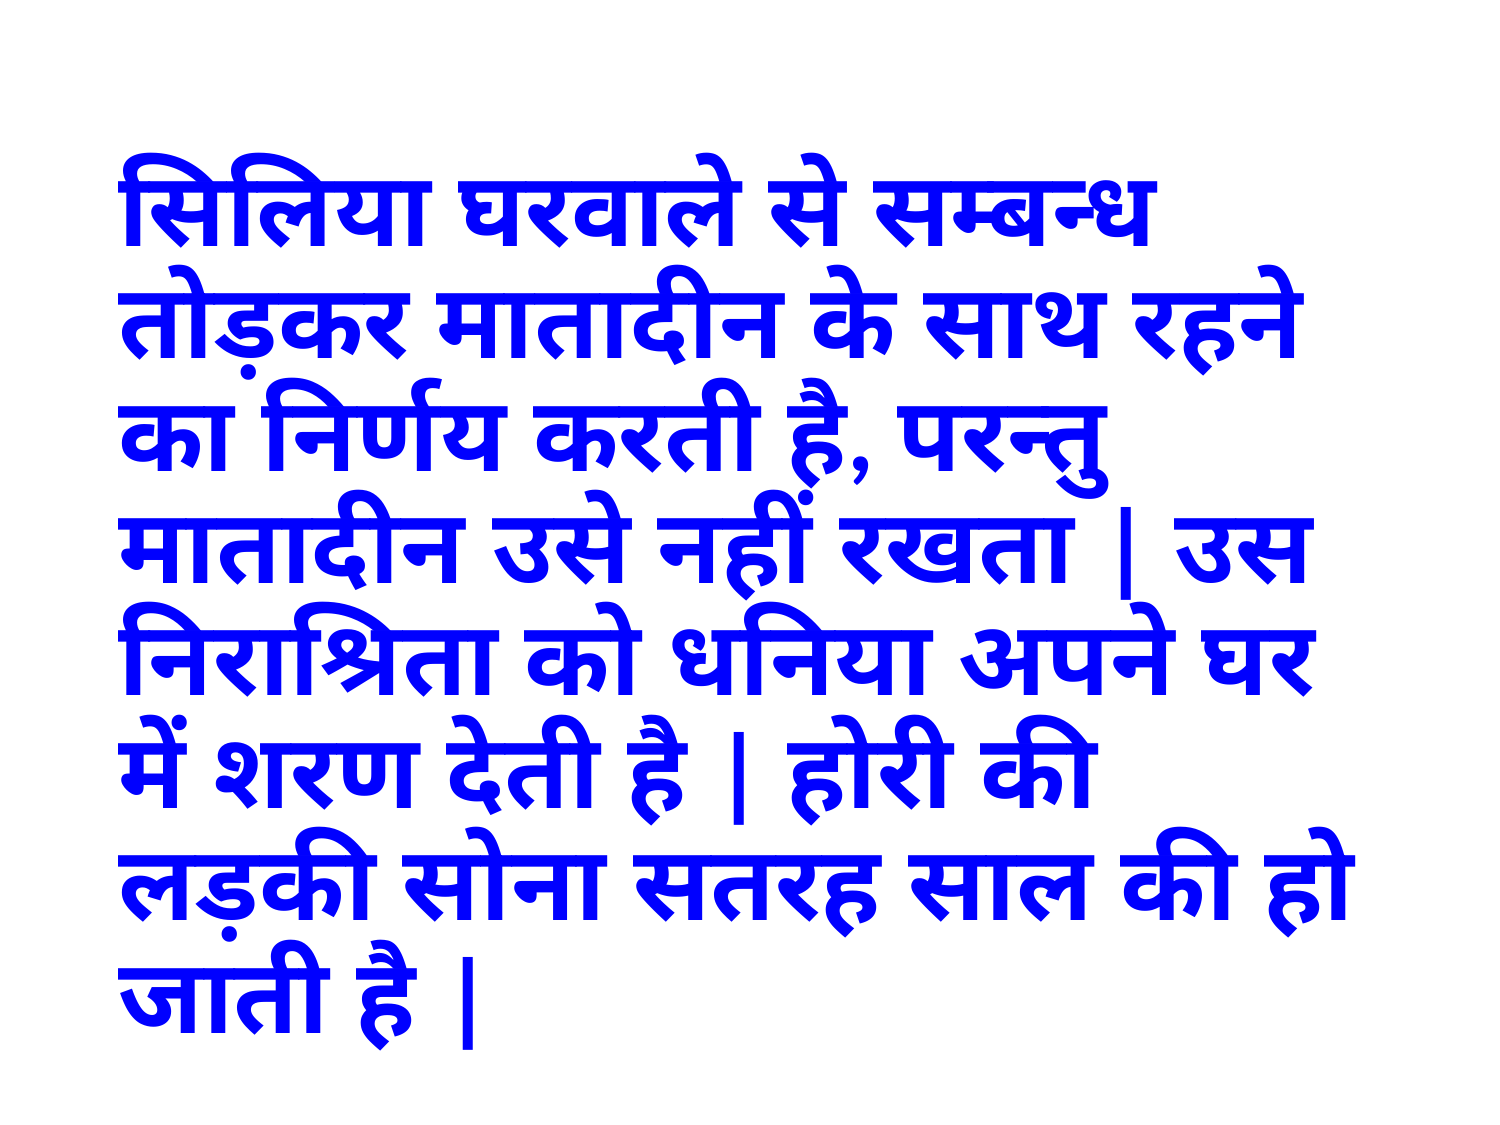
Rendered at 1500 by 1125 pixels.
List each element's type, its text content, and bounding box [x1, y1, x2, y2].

list सिलिया घरवाले से सम्बन्ध तोड़कर मातादीन के साथ रहने का निर्णय करती है, परन्तु मातादीन उसे नहीं रखता | उस निराश्रिता को धनिया अपने घर में शरण देती है | होरी की लड़की सोना सतरह साल की हो जाती है | [103, 148, 1397, 863]
